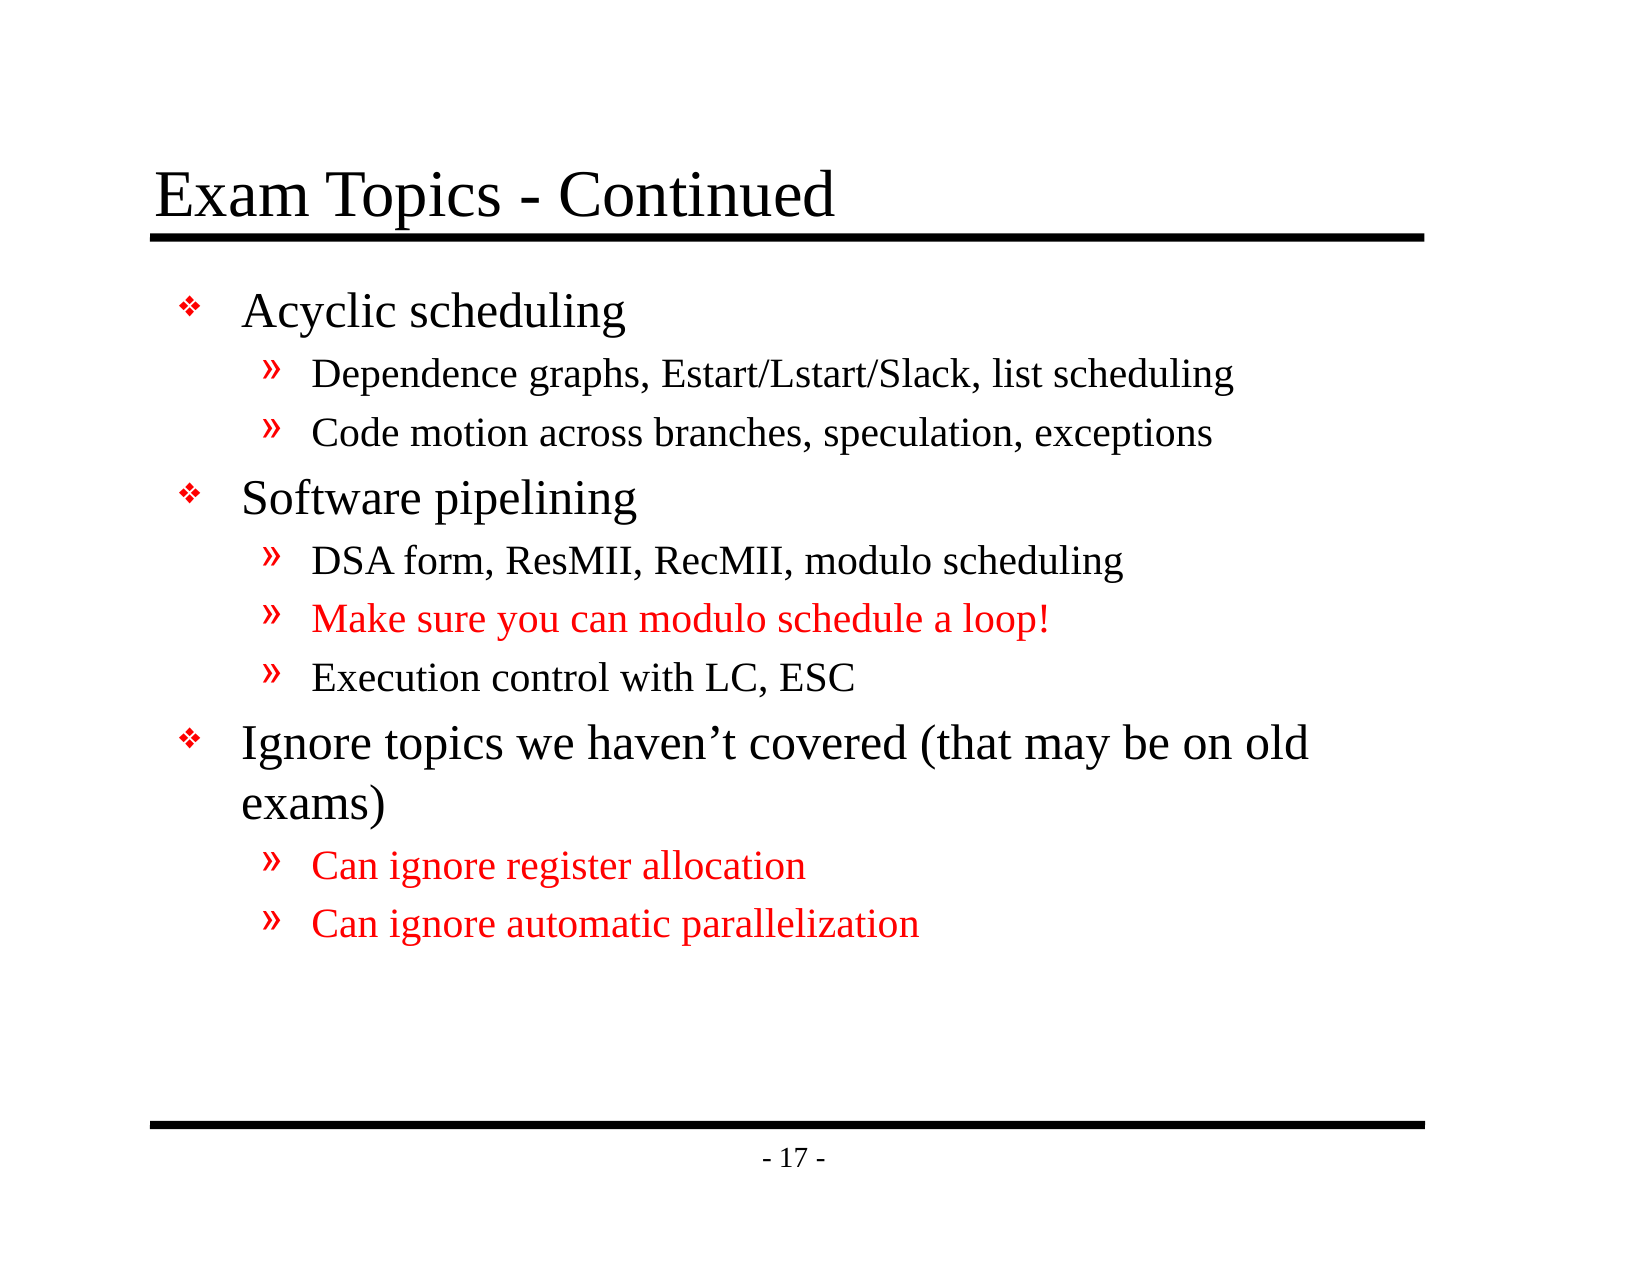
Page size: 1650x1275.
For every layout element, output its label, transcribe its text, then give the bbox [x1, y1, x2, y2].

title Exam Topics - Continued [137, 137, 1413, 239]
list Acyclic scheduling Dependence graphs, Estart/Lstart/Slack, list scheduling Code motion across branches, speculation, exceptions Software pipelining DSA form, ResMII, RecMII, modulo scheduling Make sure you can modulo schedule a loop! Execution control with LC, ESC Ignore topics we haven’t covered (that may be on old exams) Can ignore register allocation Can ignore automatic parallelization [162, 269, 1425, 1125]
